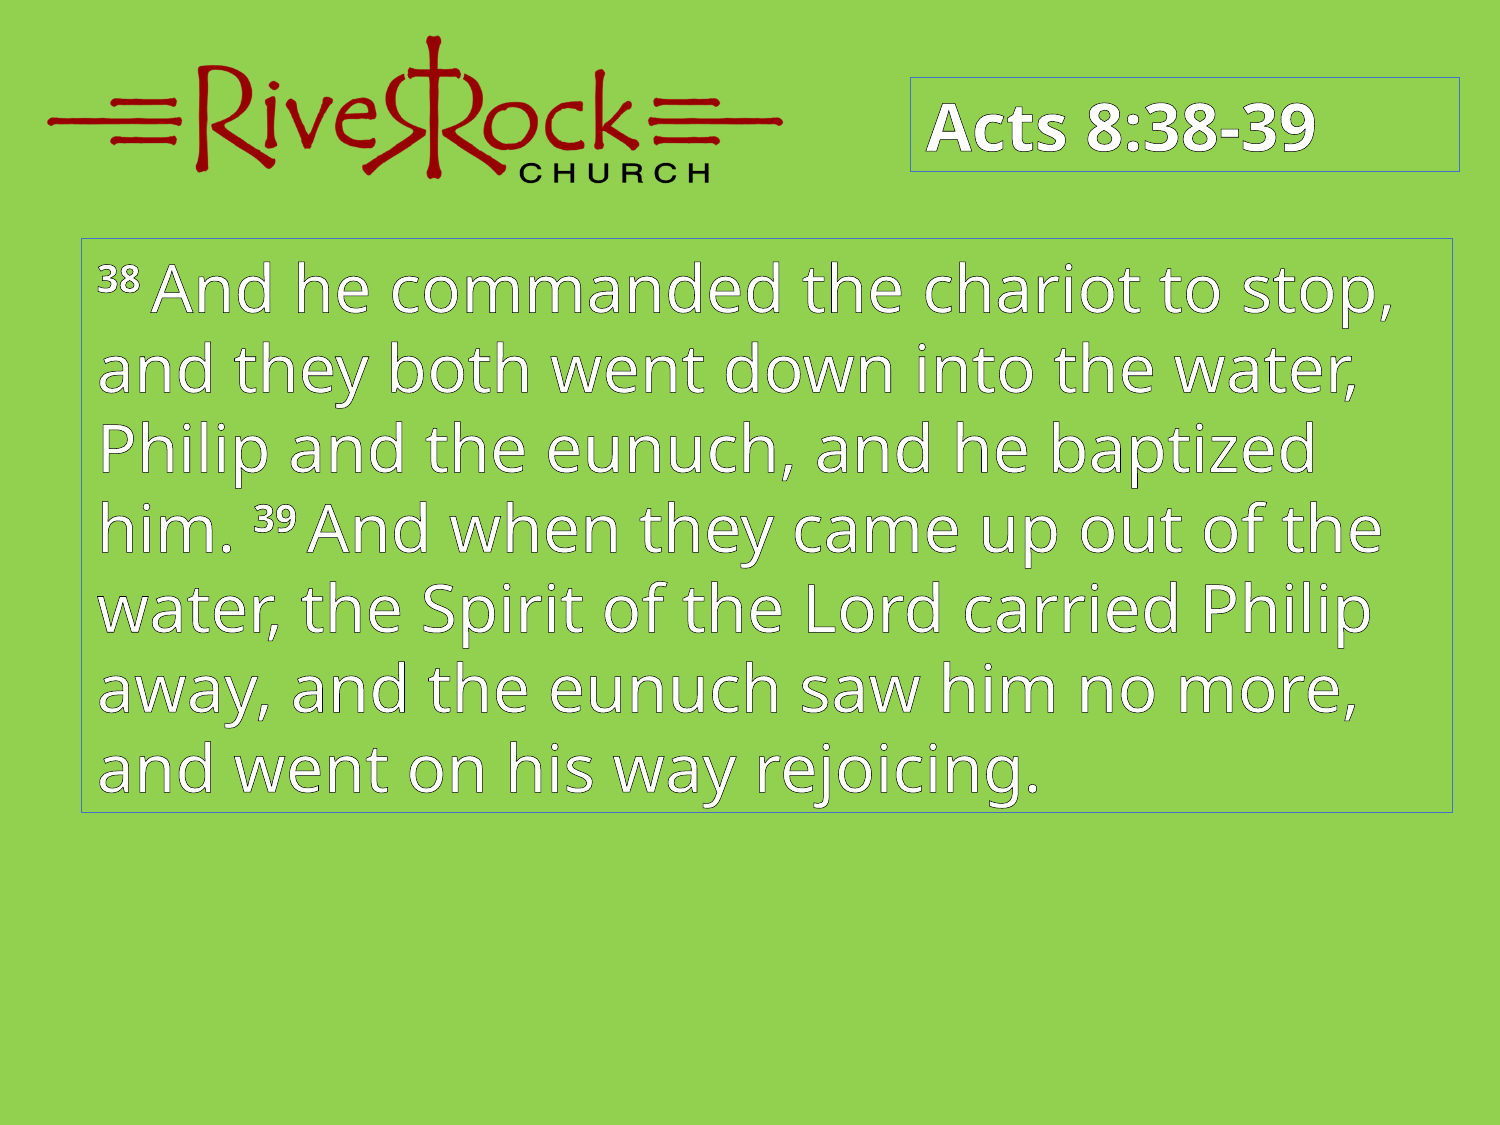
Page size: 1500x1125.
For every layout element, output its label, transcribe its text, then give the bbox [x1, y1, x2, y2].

picture [29, 26, 800, 204]
text_box 38 And he commanded the chariot to stop, and they both went down into the water, Philip and the eunuch, and he baptized him. 39 And when they came up out of the water, the Spirit of the Lord carried Philip away, and the eunuch saw him no more, and went on his way rejoicing. [81, 238, 1453, 813]
text_box Acts 8:38-39 [910, 77, 1460, 172]
